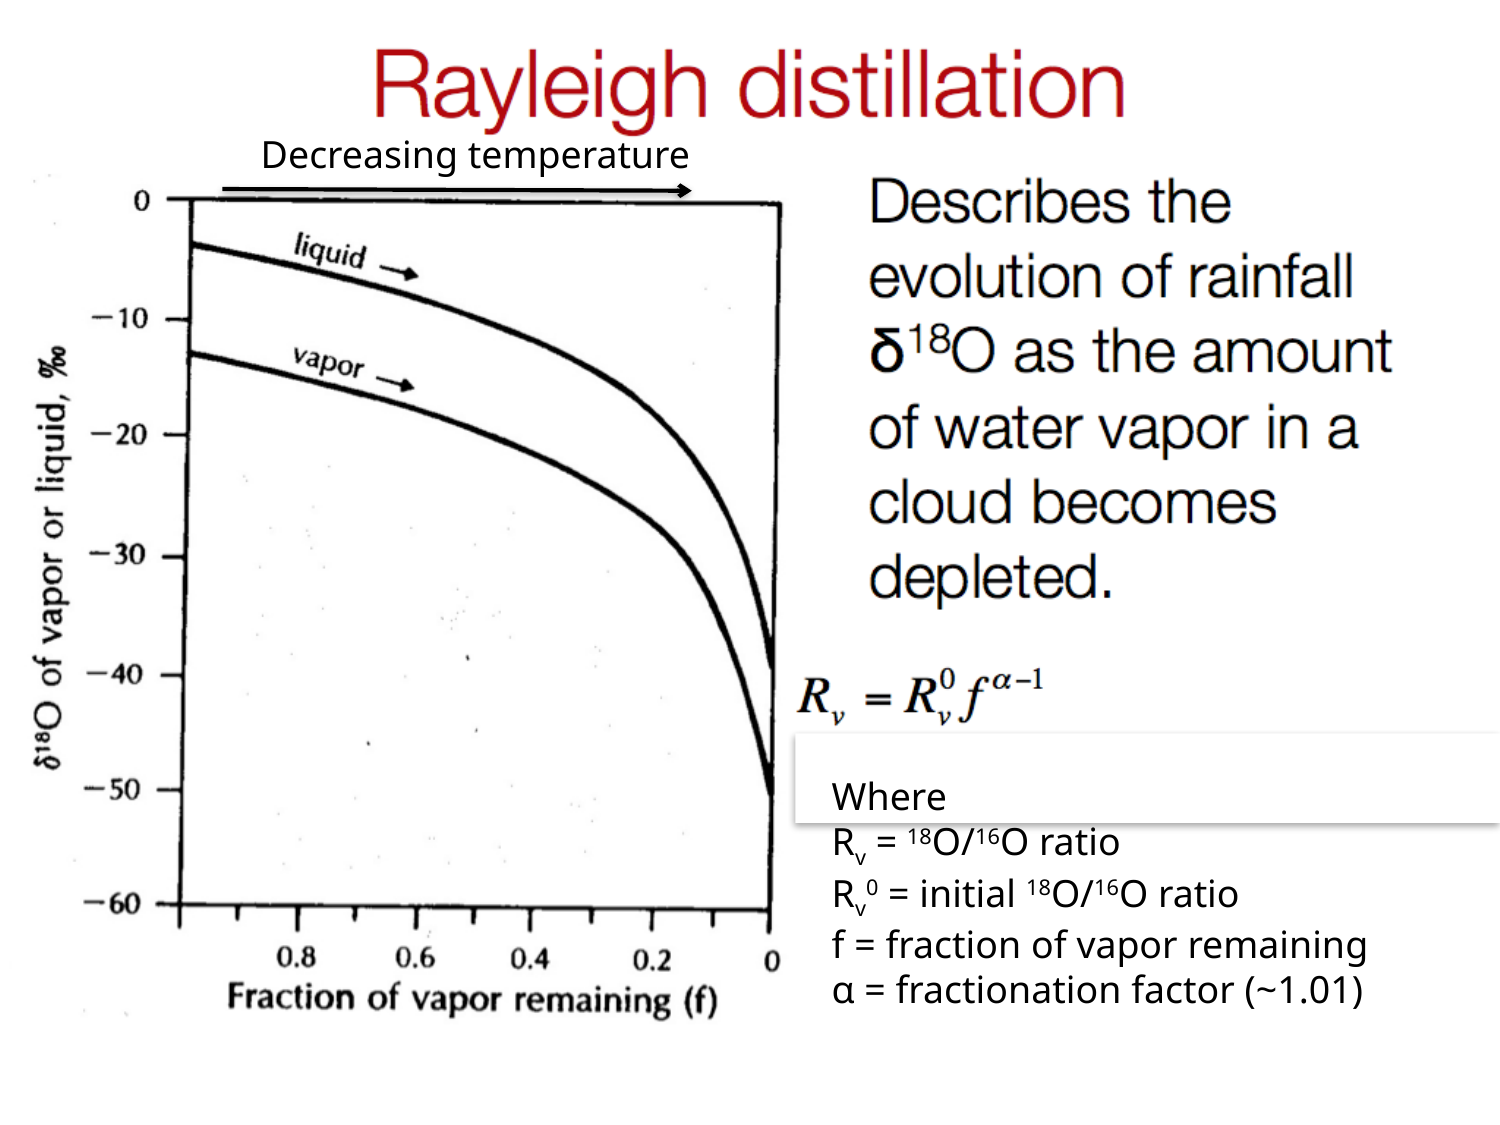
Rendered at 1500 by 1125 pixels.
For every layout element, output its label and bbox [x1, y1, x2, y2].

text_box [455, 0, 459, 425]
picture [0, 0, 1500, 1121]
